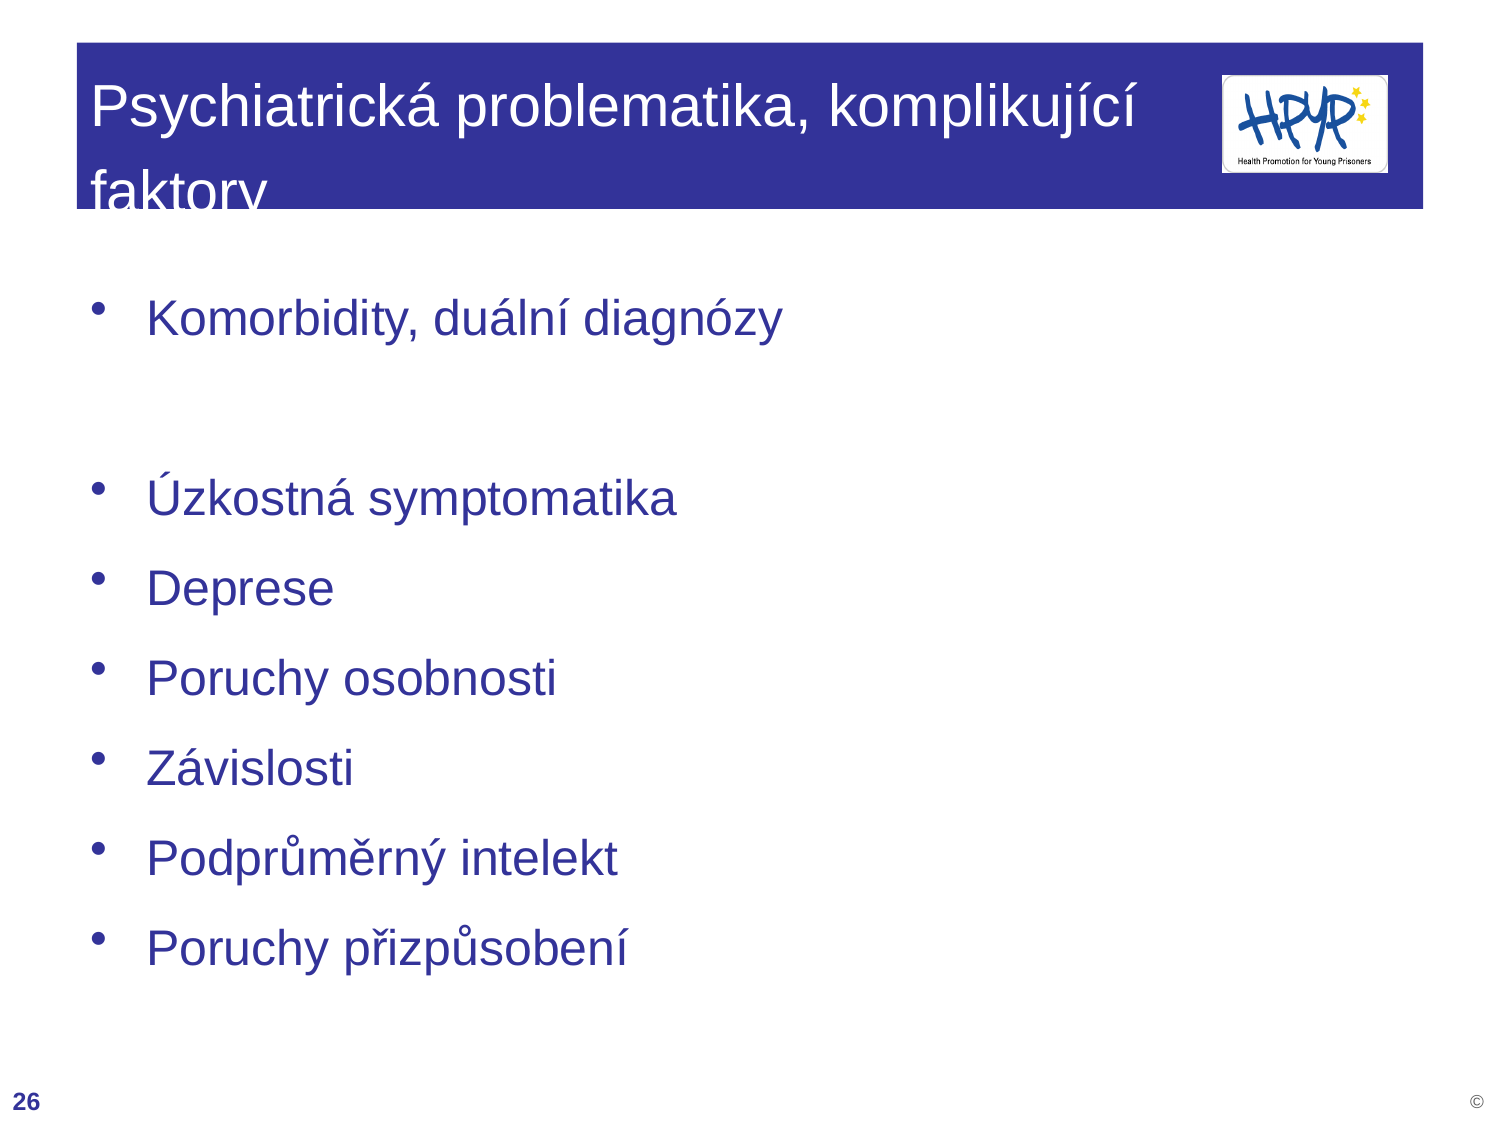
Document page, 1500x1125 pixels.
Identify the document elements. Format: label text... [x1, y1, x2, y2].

title Psychiatrická problematika, komplikující faktory [75, 45, 1425, 233]
list Komorbidity, duální diagnózy Úzkostná symptomatika Deprese Poruchy osobnosti Závislosti Podprůměrný intelekt Poruchy přizpůsobení [74, 262, 1426, 1006]
